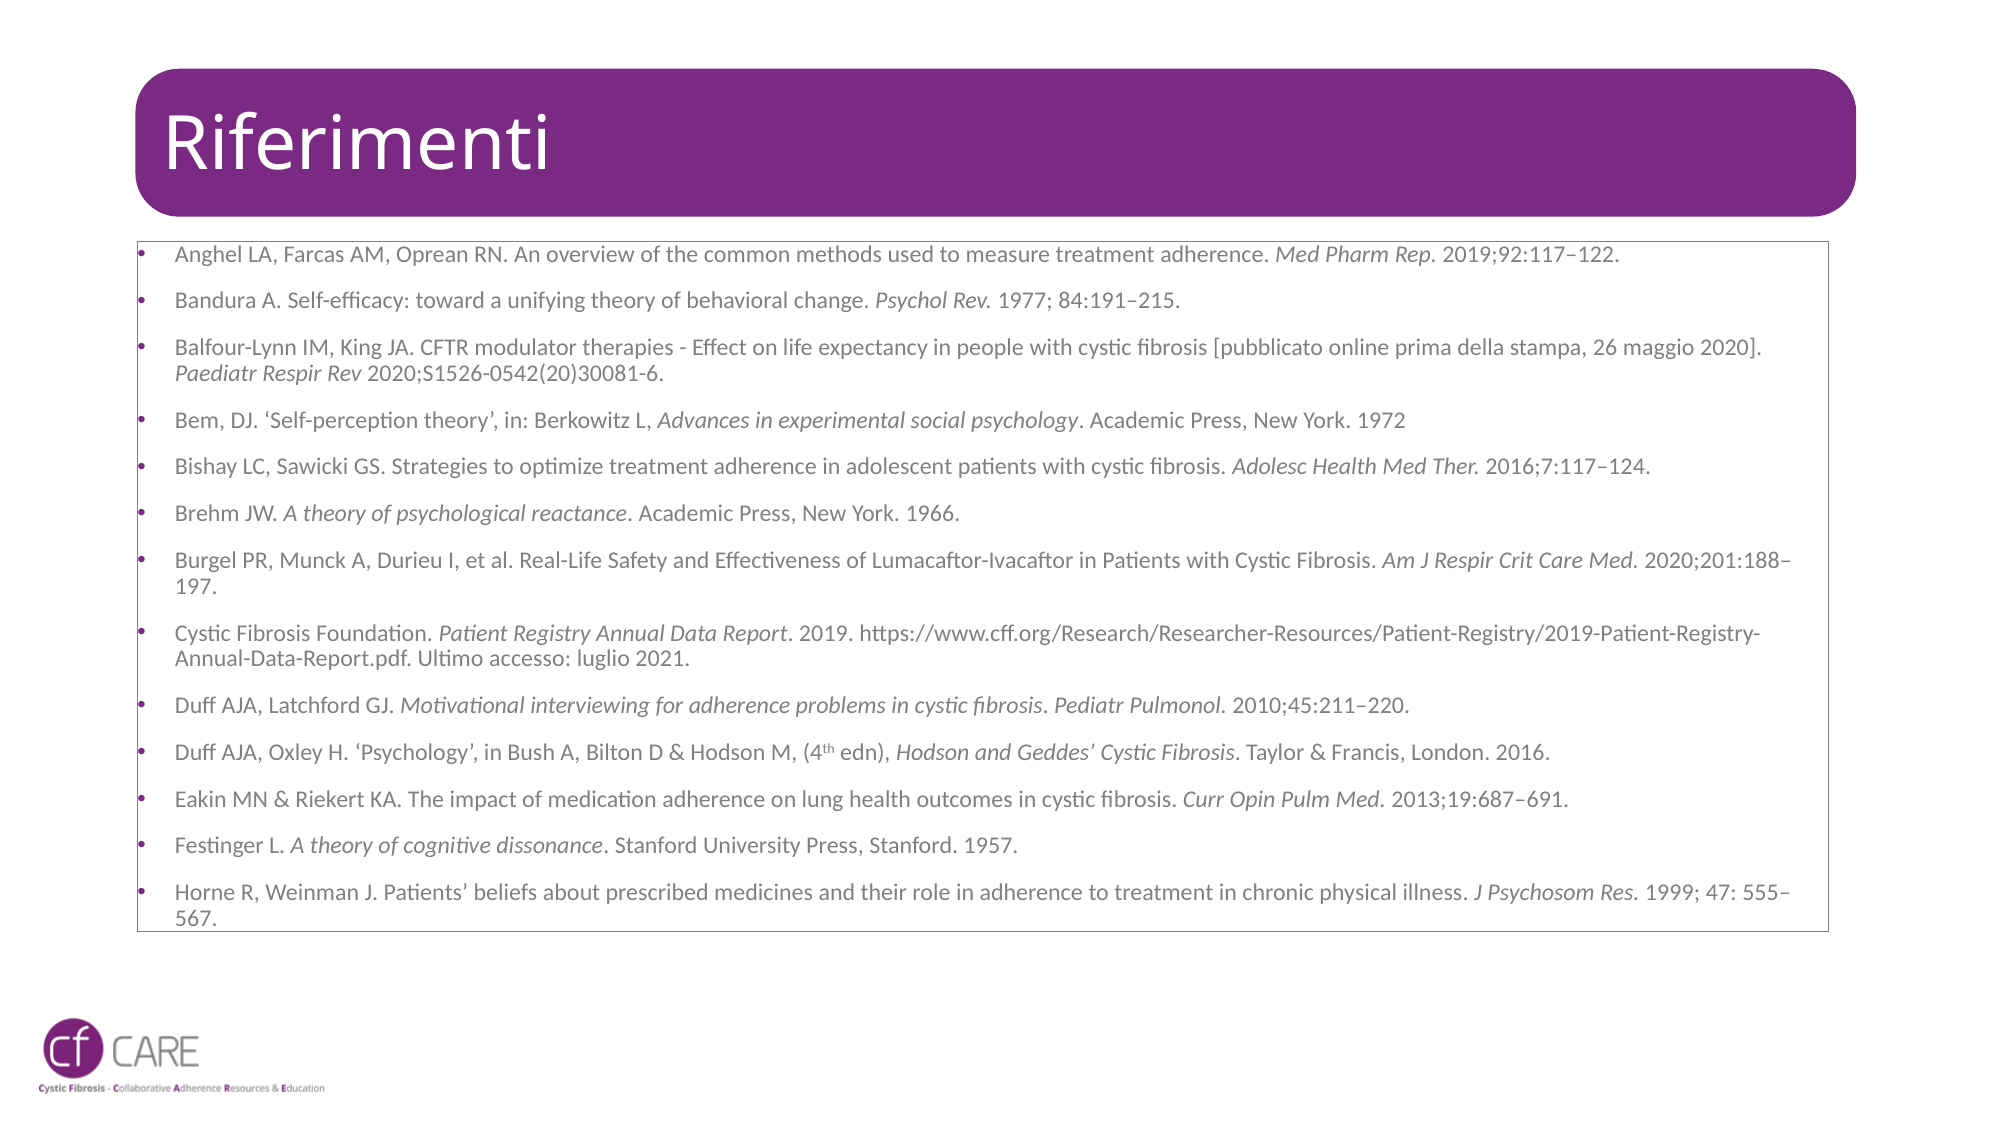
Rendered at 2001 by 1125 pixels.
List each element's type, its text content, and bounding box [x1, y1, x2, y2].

title Riferimenti [162, 93, 1840, 203]
picture [33, 1013, 332, 1100]
list Anghel LA, Farcas AM, Oprean RN. An overview of the common methods used to measure treatment adherence. Med Pharm Rep. 2019;92:117–122. Bandura A. Self-efficacy: toward a unifying theory of behavioral change. Psychol Rev. 1977; 84:191–215. Balfour-Lynn IM, King JA. CFTR modulator therapies - Effect on life expectancy in people with cystic fibrosis [pubblicato online prima della stampa, 26 maggio 2020]. Paediatr Respir Rev 2020;S1526-0542(20)30081-6. Bem, DJ. ‘Self-perception theory’, in: Berkowitz L, Advances in experimental social psychology. Academic Press, New York. 1972 Bishay LC, Sawicki GS. Strategies to optimize treatment adherence in adolescent patients with cystic fibrosis. Adolesc Health Med Ther. 2016;7:117–124. Brehm JW. A theory of psychological reactance. Academic Press, New York. 1966. Burgel PR, Munck A, Durieu I, et al. Real-Life Safety and Effectiveness of Lumacaftor-Ivacaftor in Patients with Cystic Fibrosis. Am J Respir Crit Care Med. 2020;201:188–197. Cystic Fibrosis Foundation. Patient Registry Annual Data Report. 2019. https://www.cff.org/Research/Researcher-Resources/Patient-Registry/2019-Patient-Registry-Annual-Data-Report.pdf. Ultimo accesso: luglio 2021. Duff AJA, Latchford GJ. Motivational interviewing for adherence problems in cystic fibrosis. Pediatr Pulmonol. 2010;45:211–220. Duff AJA, Oxley H. ‘Psychology’, in Bush A, Bilton D & Hodson M, (4th edn), Hodson and Geddes’ Cystic Fibrosis. Taylor & Francis, London. 2016. Eakin MN & Riekert KA. The impact of medication adherence on lung health outcomes in cystic fibrosis. Curr Opin Pulm Med. 2013;19:687–691. Festinger L. A theory of cognitive dissonance. Stanford University Press, Stanford. 1957. Horne R, Weinman J. Patients’ beliefs about prescribed medicines and their role in adherence to treatment in chronic physical illness. J Psychosom Res. 1999; 47: 555–567. [137, 241, 1829, 932]
